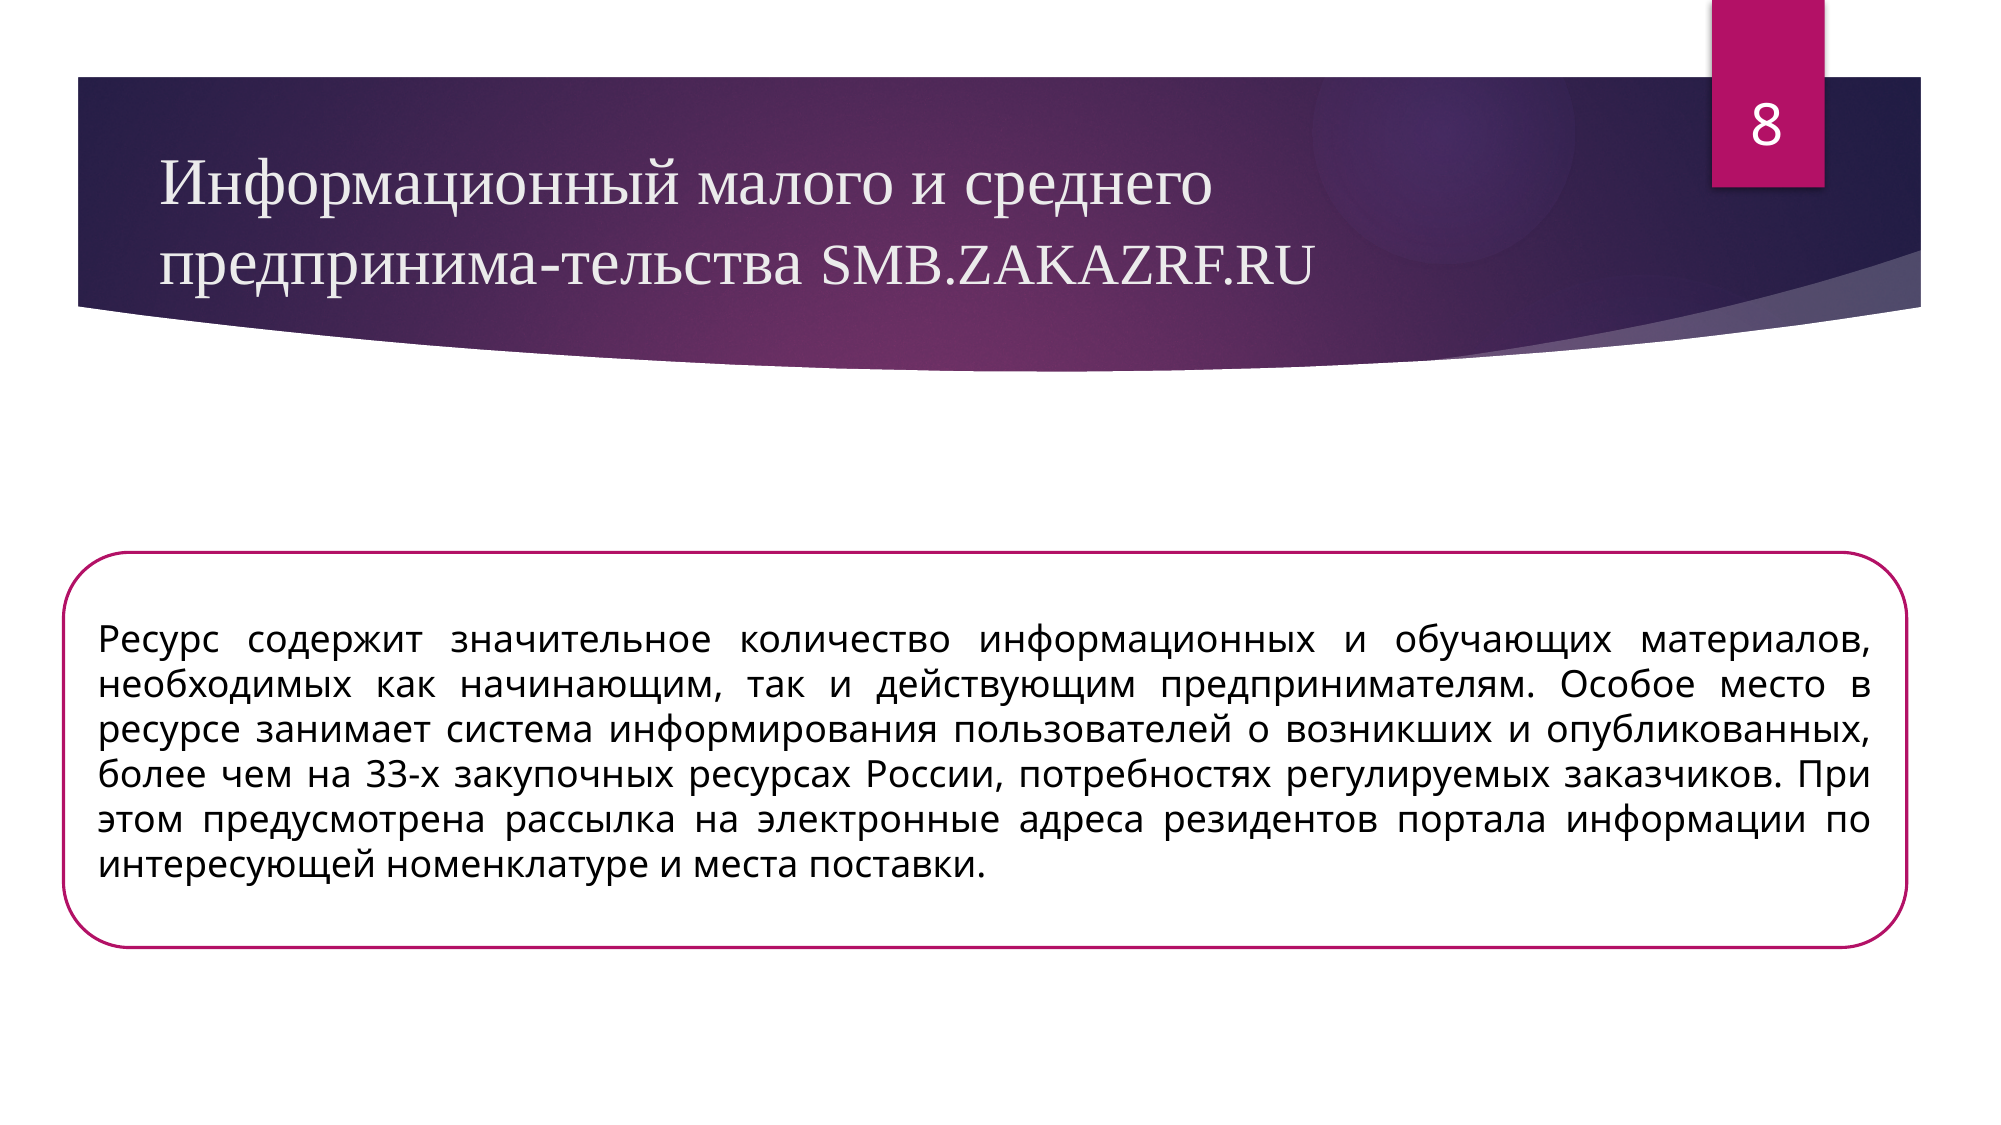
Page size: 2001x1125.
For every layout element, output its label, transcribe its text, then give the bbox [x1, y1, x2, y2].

text_box Ресурс содержит значительное количество информационных и обучающих материалов, необходимых как начинающим, так и действующим предпринимателям. Особое место в ресурсе занимает система информирования пользователей о возникших и опубликованных, более чем на 33-х закупочных ресурсах России, потребностях регулируемых заказчиков. При этом предусмотрена рассылка на электронные адреса резидентов портала информации по интересующей номенклатуре и места поставки. [61, 550, 1909, 950]
title Информационный малого и среднего предпринима-тельства SMB.ZAKAZRF.RU [144, 159, 1582, 276]
slide_number 8 [1698, 48, 1836, 175]
